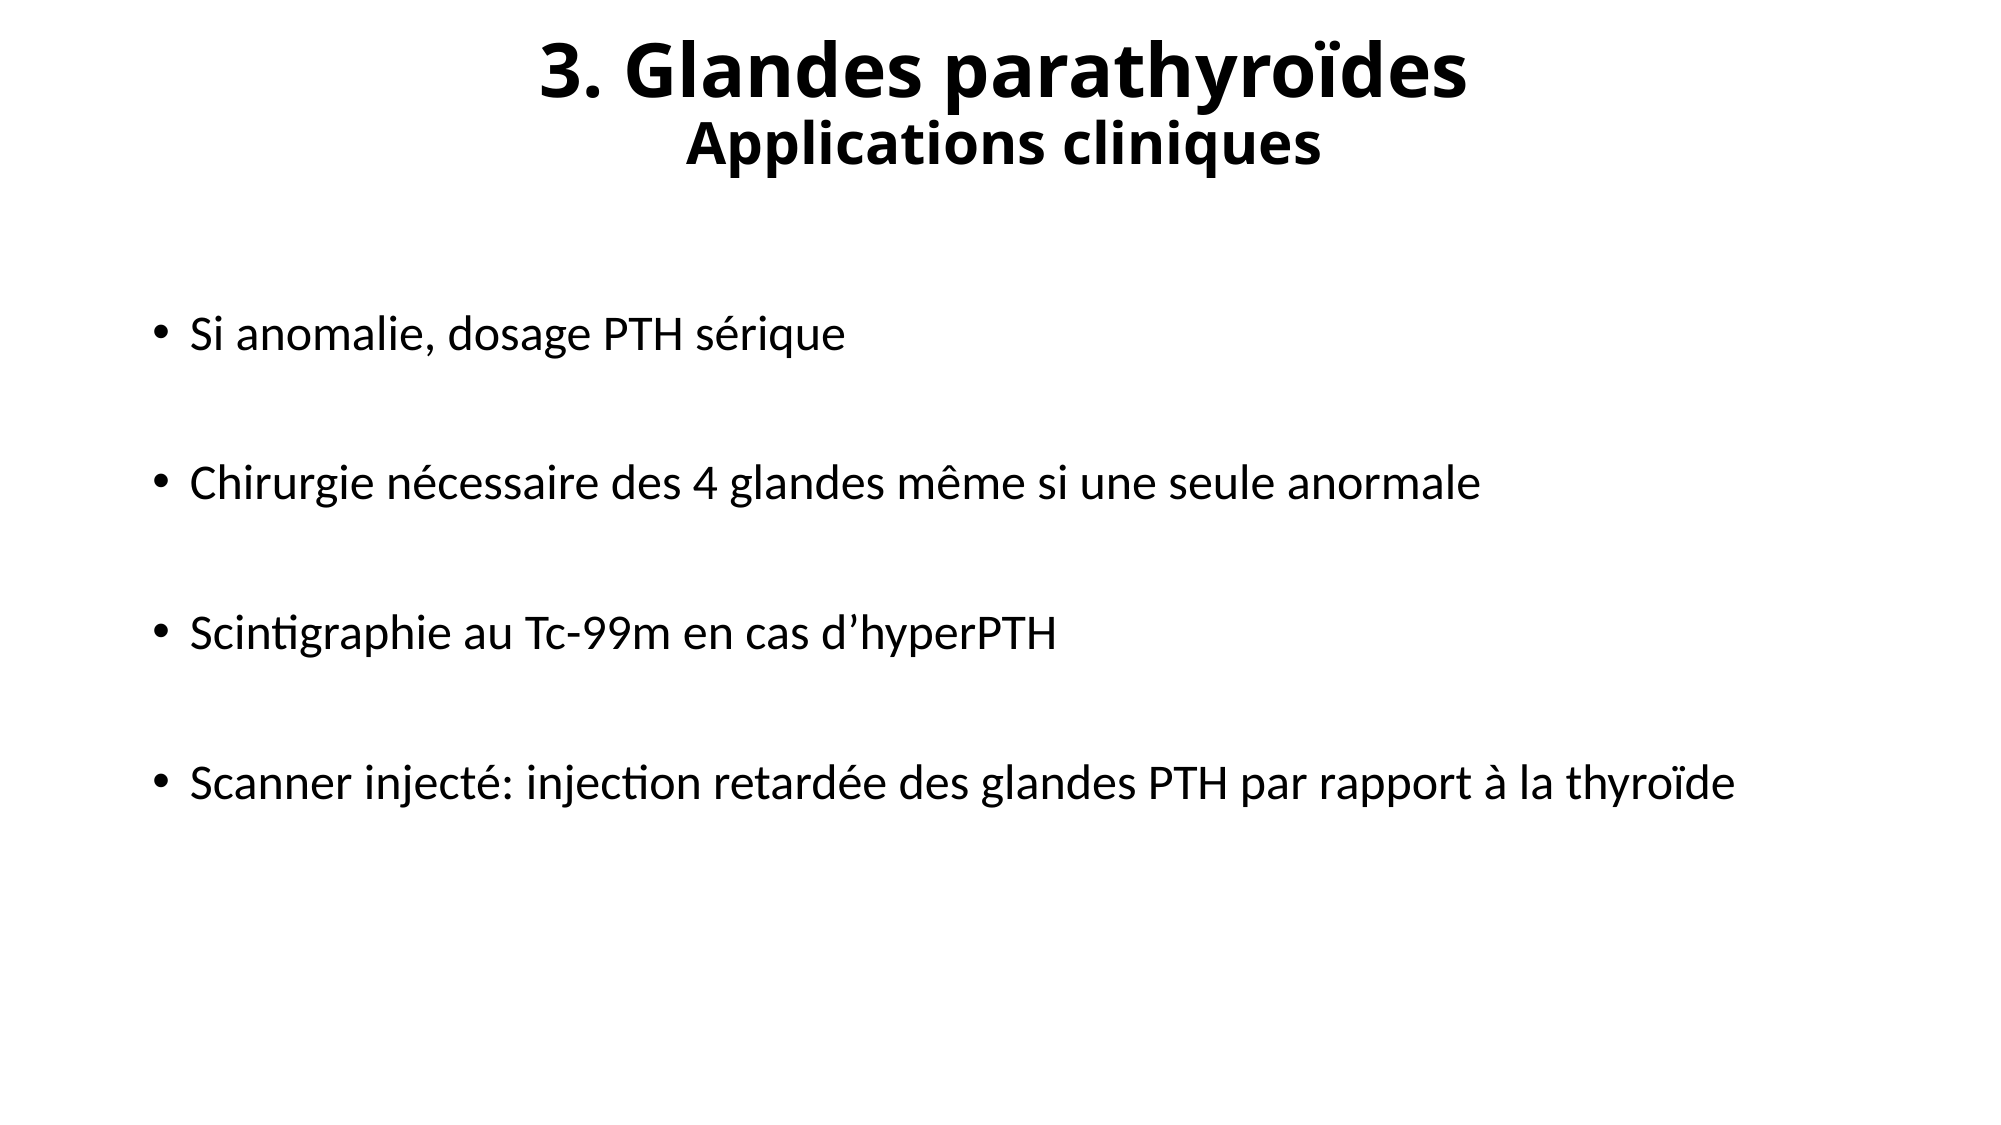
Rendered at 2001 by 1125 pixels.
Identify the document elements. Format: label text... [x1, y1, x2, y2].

text_box 3. Glandes parathyroïdes Applications cliniques [141, 20, 1867, 190]
list Si anomalie, dosage PTH sérique Chirurgie nécessaire des 4 glandes même si une seule anormale Scintigraphie au Tc-99m en cas d’hyperPTH Scanner injecté: injection retardée des glandes PTH par rapport à la thyroïde [137, 299, 1863, 1014]
